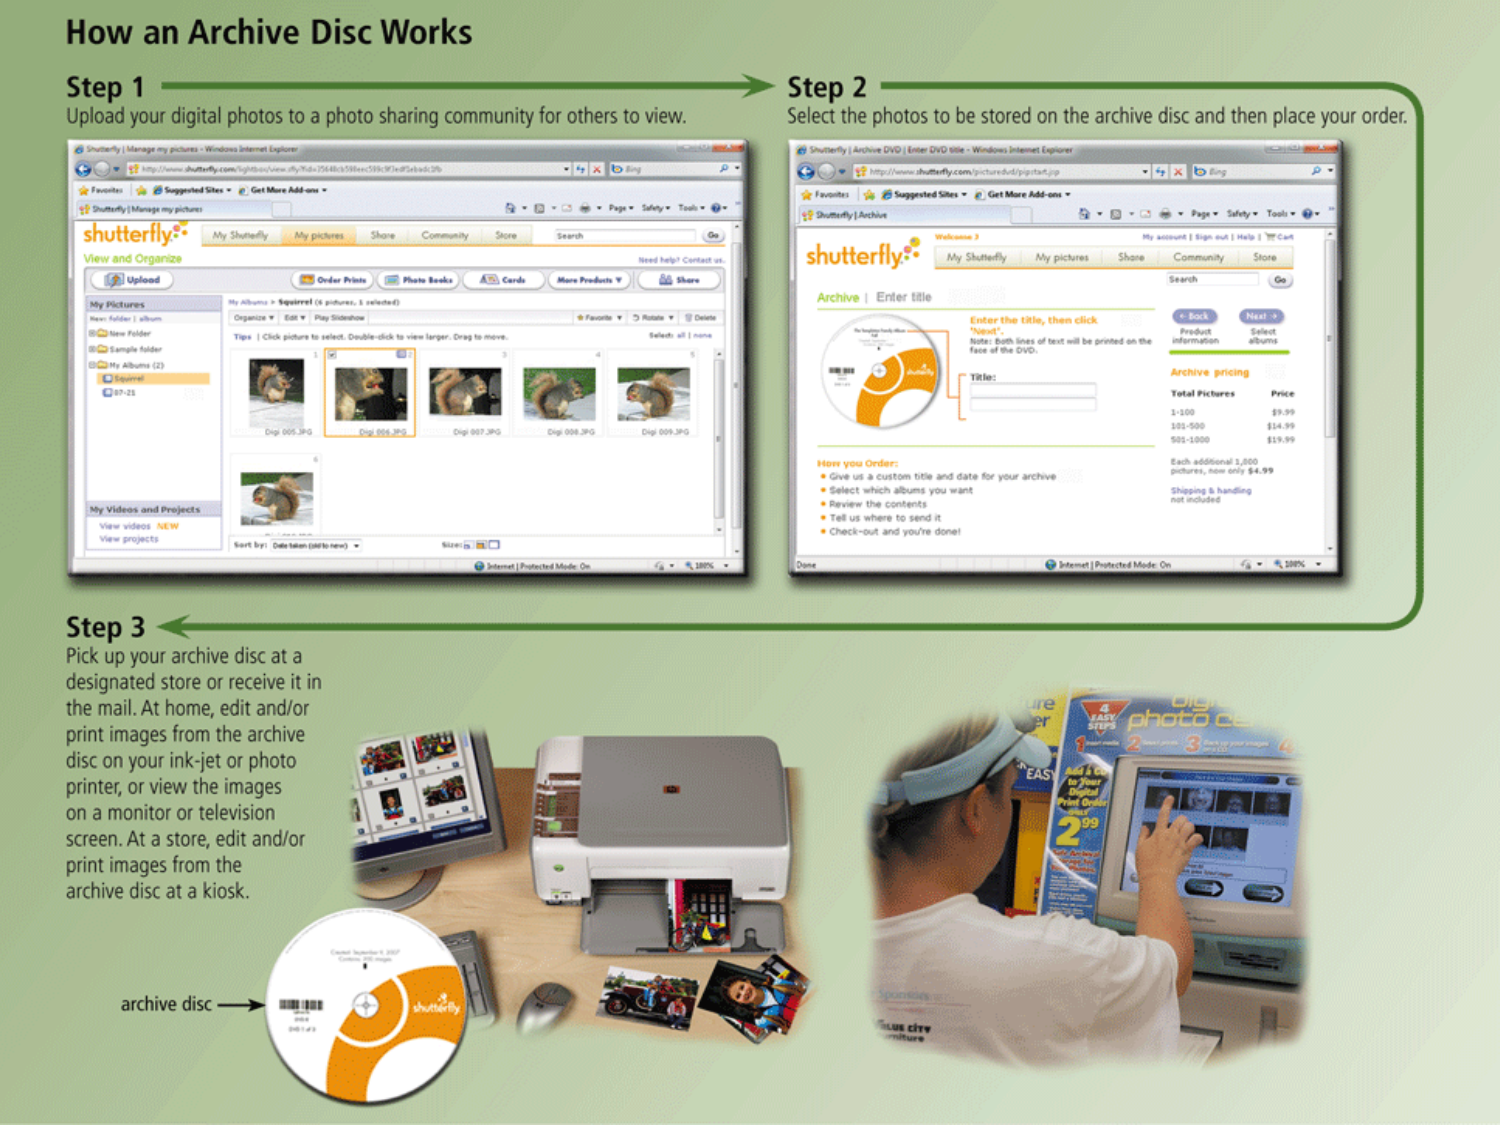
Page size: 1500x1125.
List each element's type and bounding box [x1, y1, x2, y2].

list [0, 0, 1500, 1125]
